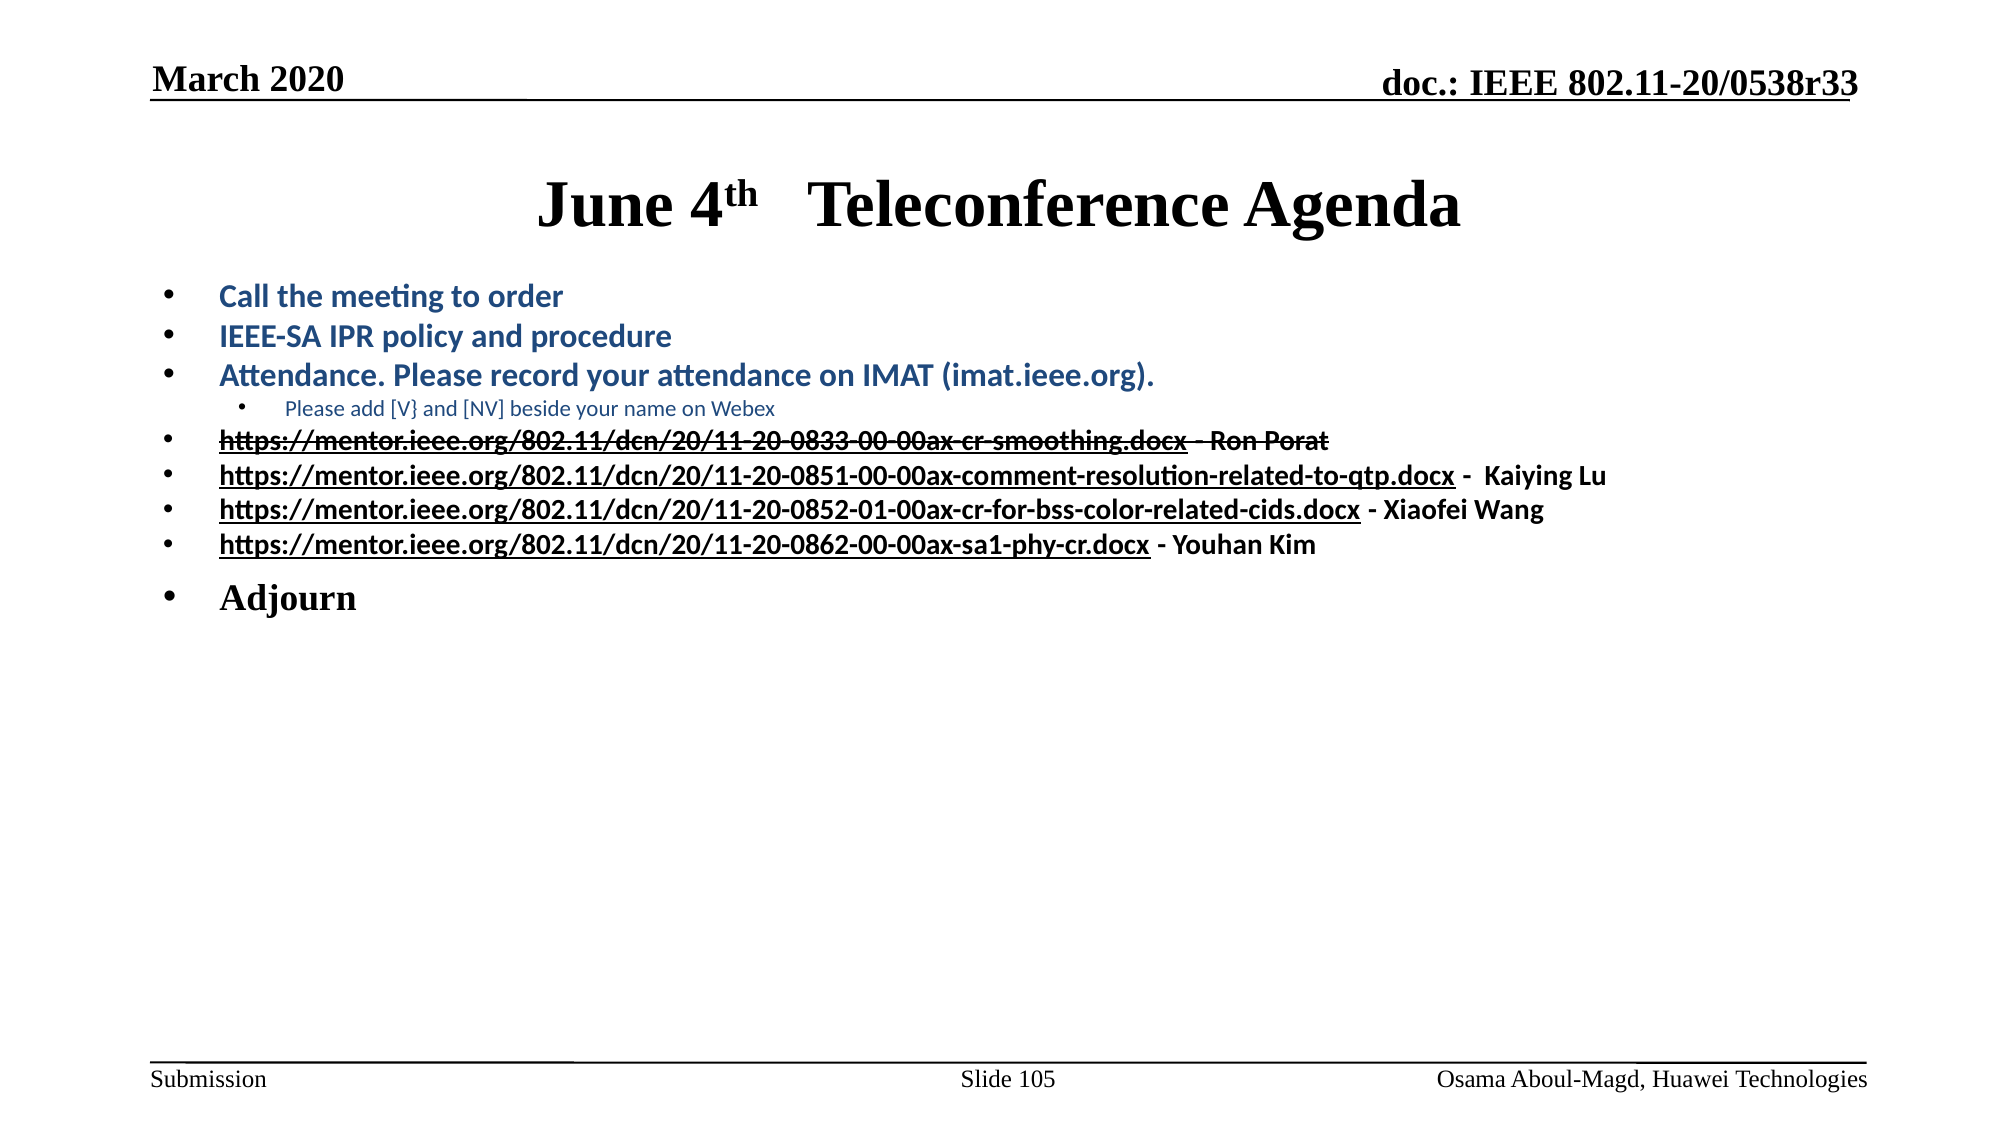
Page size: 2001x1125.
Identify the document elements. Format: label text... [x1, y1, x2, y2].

footer Osama Aboul-Magd, Huawei Technologies [1171, 1061, 1869, 1093]
slide_number Slide 105 [950, 1061, 1067, 1123]
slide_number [152, 54, 563, 100]
list Call the meeting to order IEEE-SA IPR policy and procedure Attendance. Please record your attendance on IMAT (imat.ieee.org). Please add [V} and [NV] beside your name on Webex https://mentor.ieee.org/802.11/dcn/20/11-20-0833-00-00ax-cr-smoothing.docx - Ron Porat https://mentor.ieee.org/802.11/dcn/20/11-20-0851-00-00ax-comment-resolution-related-to-qtp.docx - Kaiying Lu https://mentor.ieee.org/802.11/dcn/20/11-20-0852-01-00ax-cr-for-bss-color-related-cids.docx - Xiaofei Wang https://mentor.ieee.org/802.11/dcn/20/11-20-0862-00-00ax-sa1-phy-cr.docx - Youhan Kim Adjourn [147, 265, 1900, 1017]
title June 4th Teleconference Agenda [149, 112, 1850, 265]
